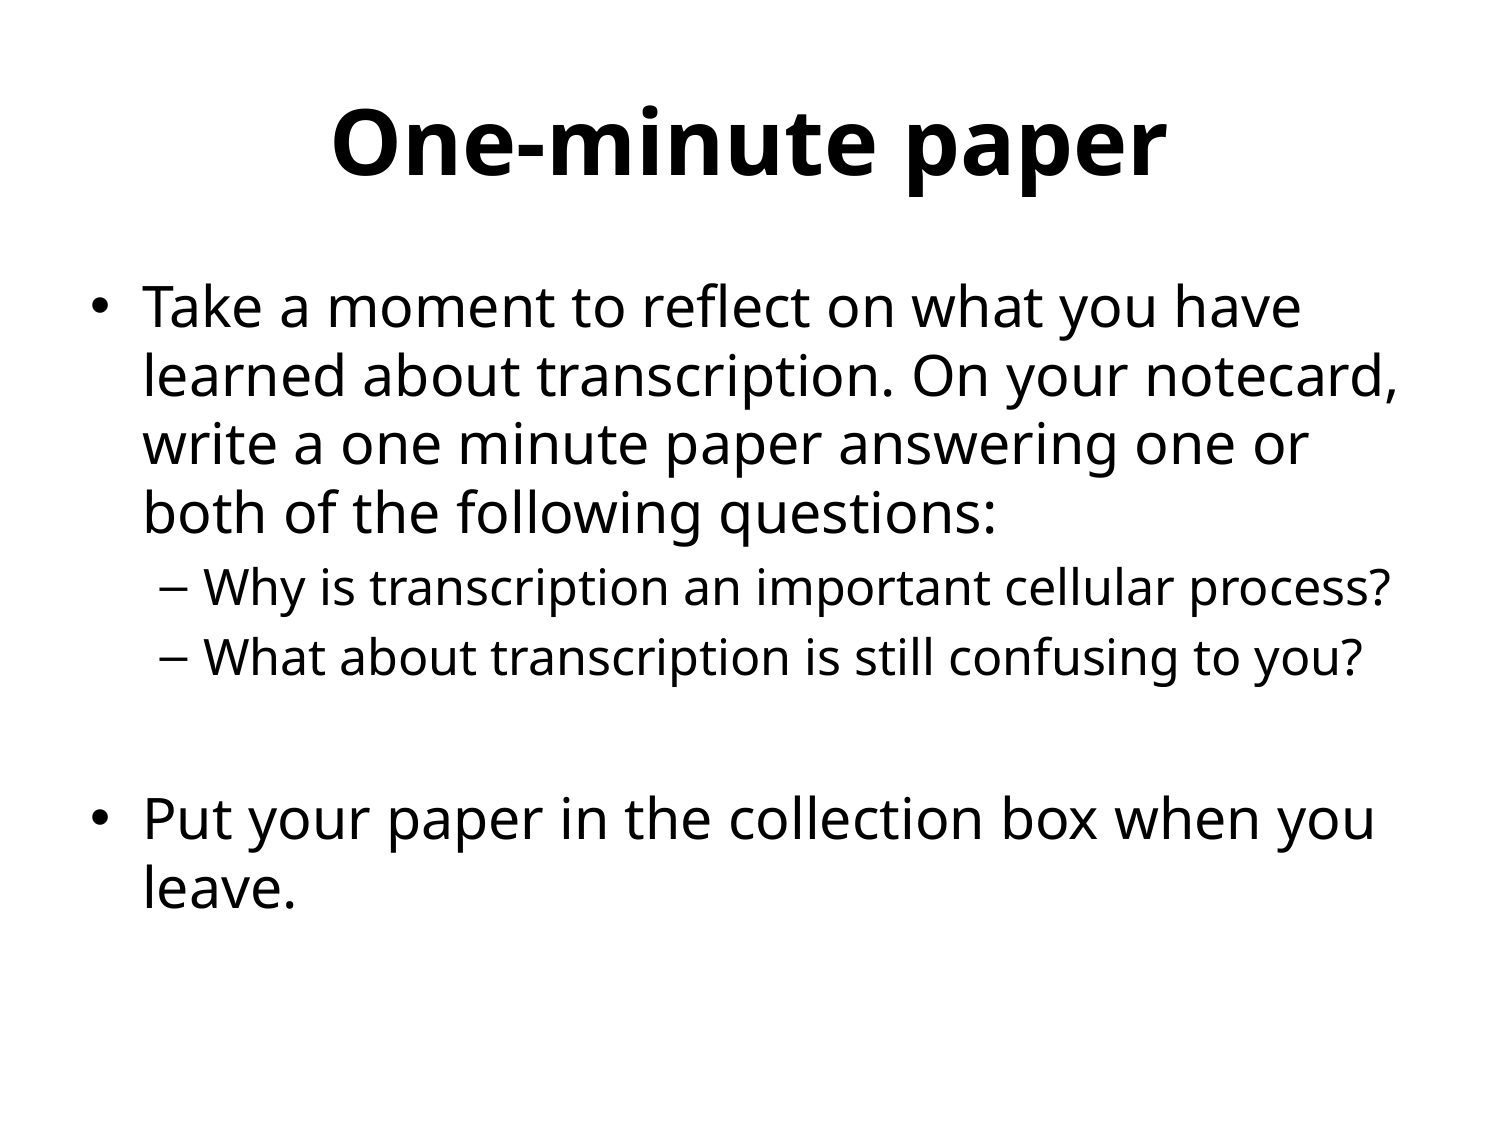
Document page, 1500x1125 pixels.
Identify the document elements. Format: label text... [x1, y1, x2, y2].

title One-minute paper [74, 44, 1426, 233]
list Take a moment to reflect on what you have learned about transcription. On your notecard, write a one minute paper answering one or both of the following questions: Why is transcription an important cellular process? What about transcription is still confusing to you? Put your paper in the collection box when you leave. [74, 262, 1426, 1006]
